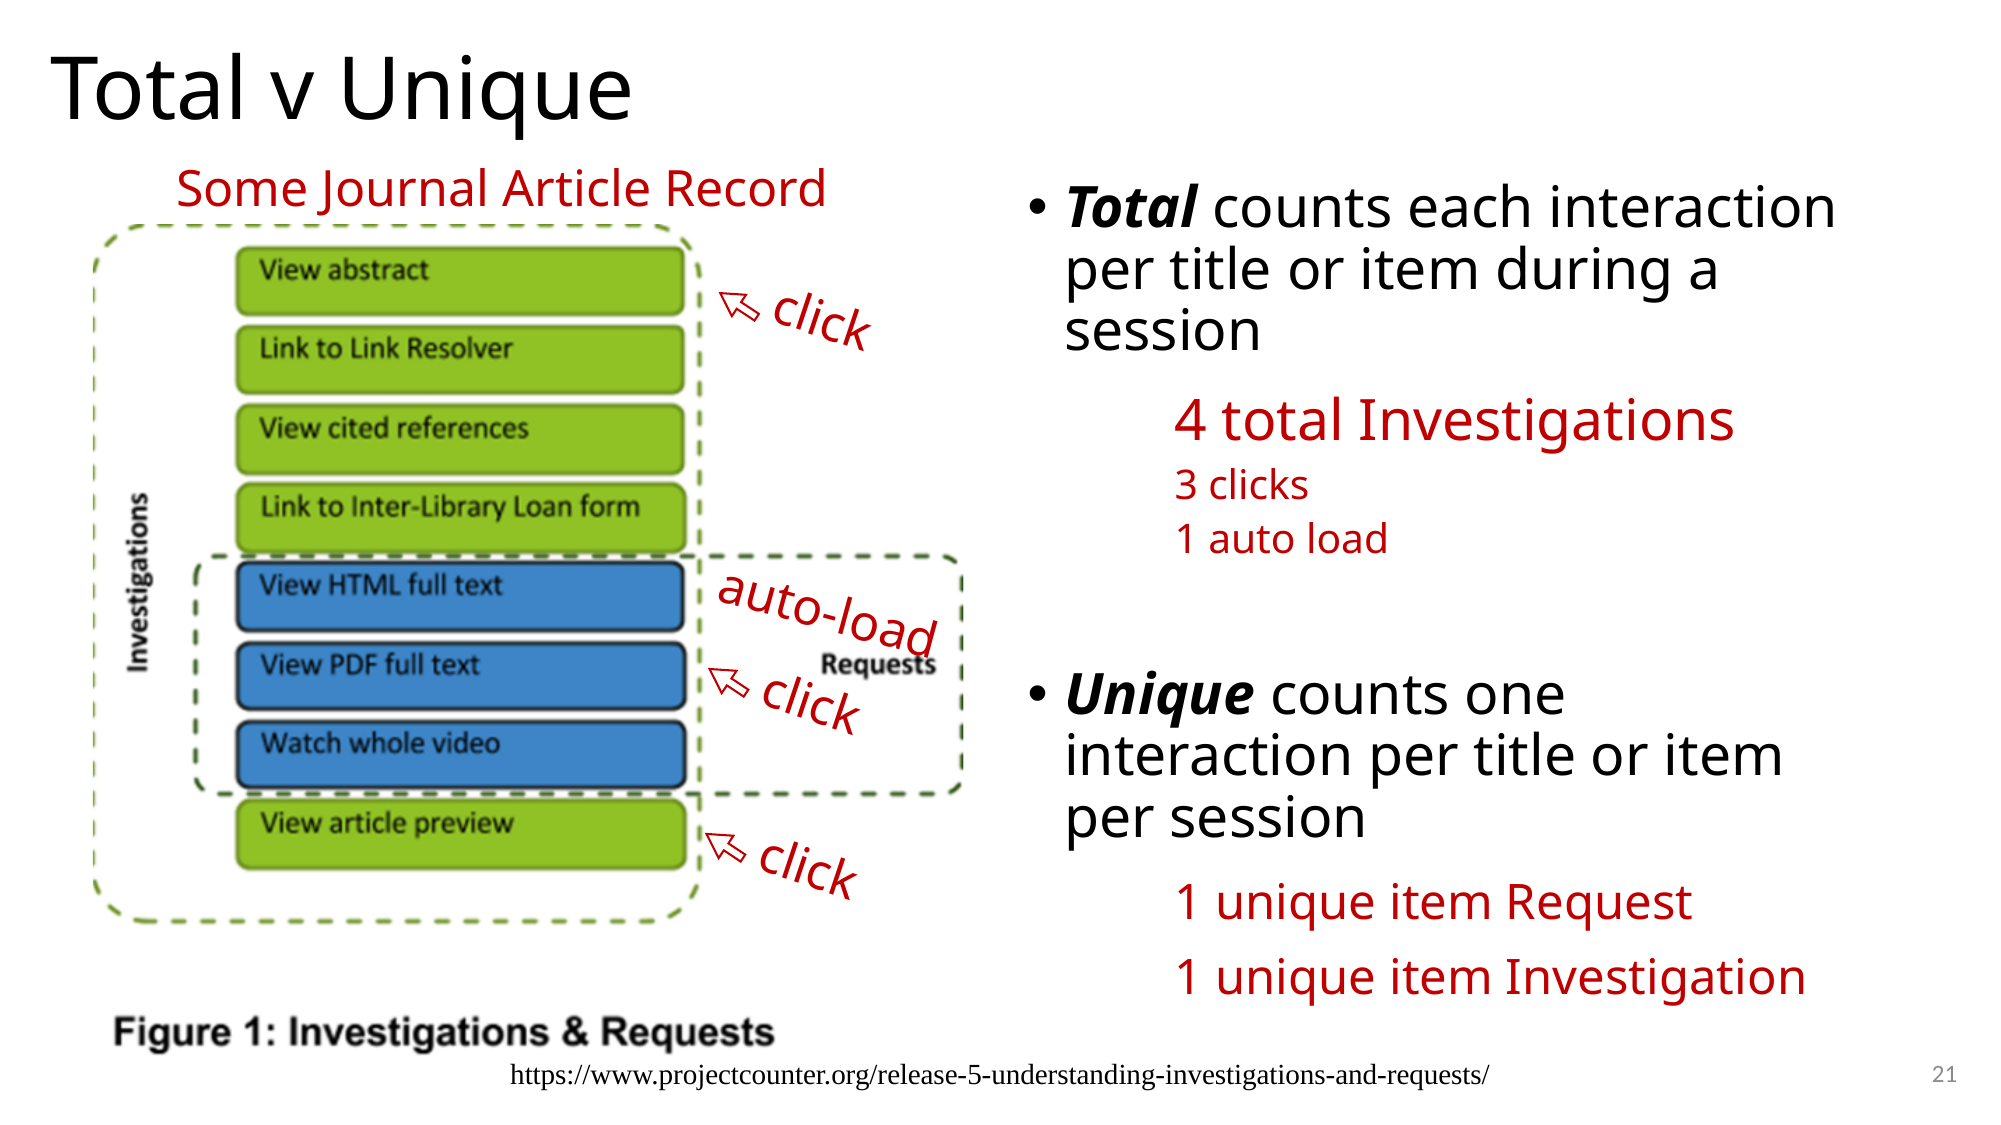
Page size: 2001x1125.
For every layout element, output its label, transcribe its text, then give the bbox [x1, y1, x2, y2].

list Total counts each interaction per title or item during a session 4 total Investigations 3 clicks 1 auto load Unique counts one interaction per title or item per session 1 unique item Request 1 unique item Investigation [1012, 170, 1863, 1014]
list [92, 224, 978, 1063]
title Total v Unique [34, 36, 1863, 147]
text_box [704, 662, 895, 738]
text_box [701, 827, 891, 903]
slide_number 21 [1897, 1042, 1973, 1103]
text_box Some Journal Article Record [161, 148, 844, 224]
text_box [715, 278, 906, 355]
footer https://www.projectcounter.org/release-5-understanding-investigations-and-requests/ [137, 1042, 1863, 1103]
